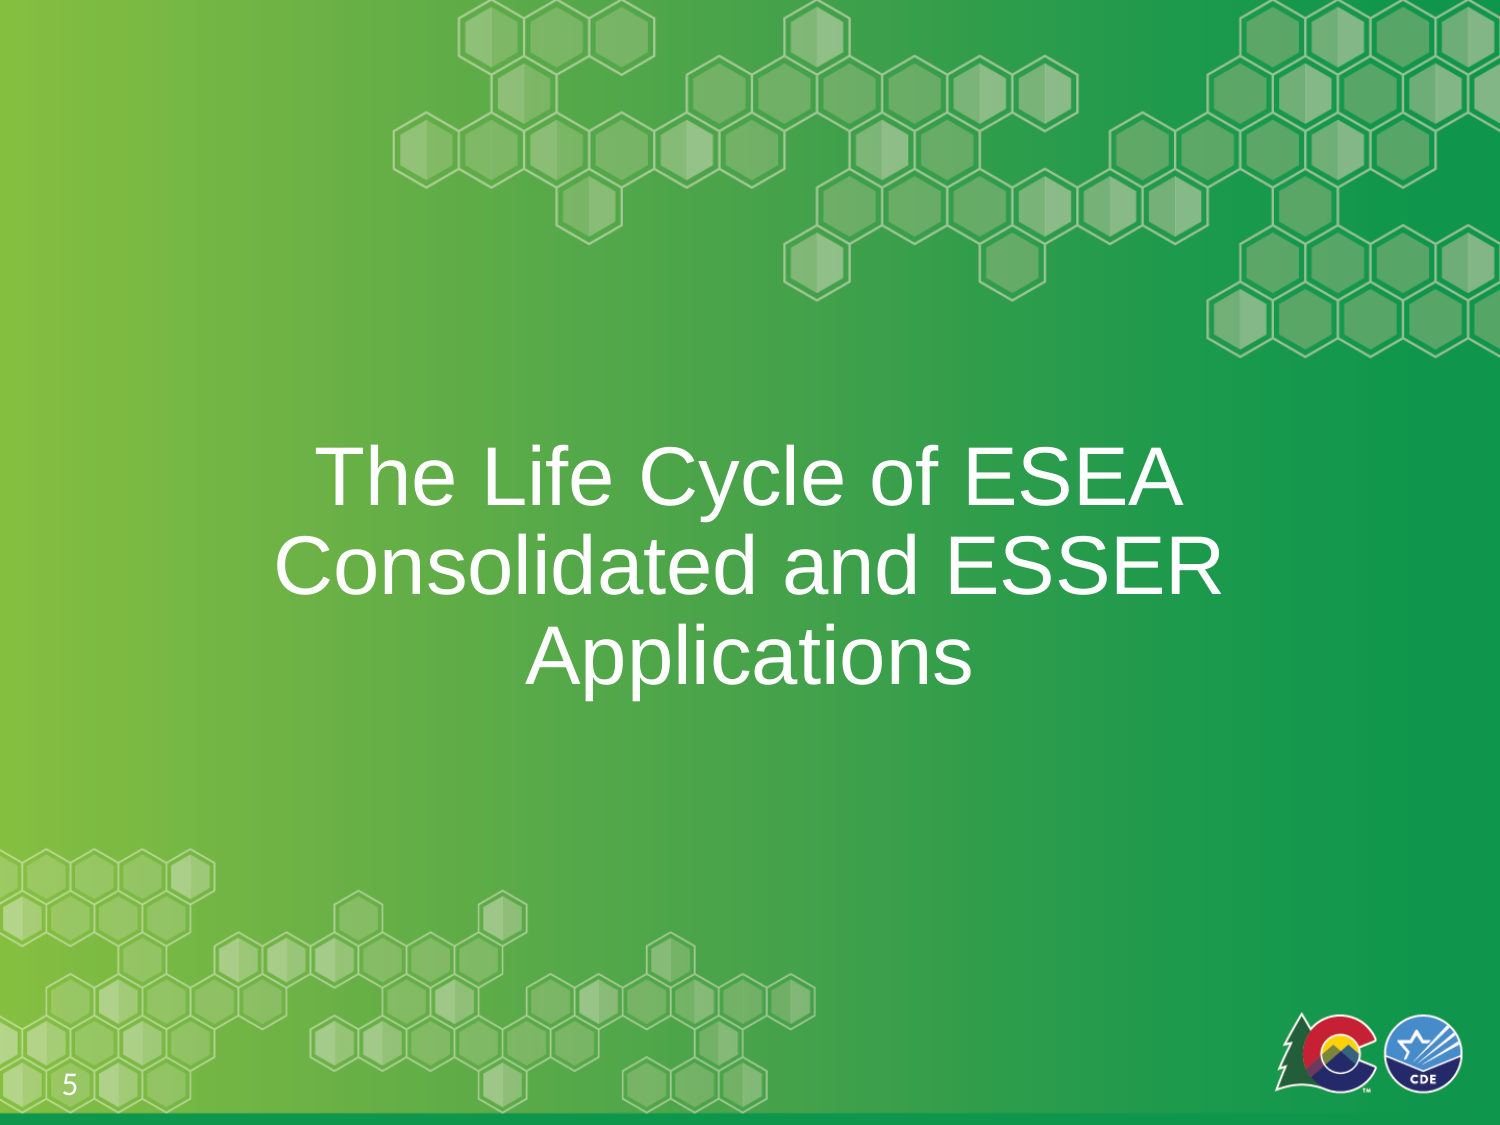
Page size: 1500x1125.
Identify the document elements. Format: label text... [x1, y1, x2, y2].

picture [0, 0, 1500, 1125]
title The Life Cycle of ESEA Consolidated and ESSER Applications [112, 425, 1388, 810]
slide_number 5 [46, 1054, 385, 1115]
